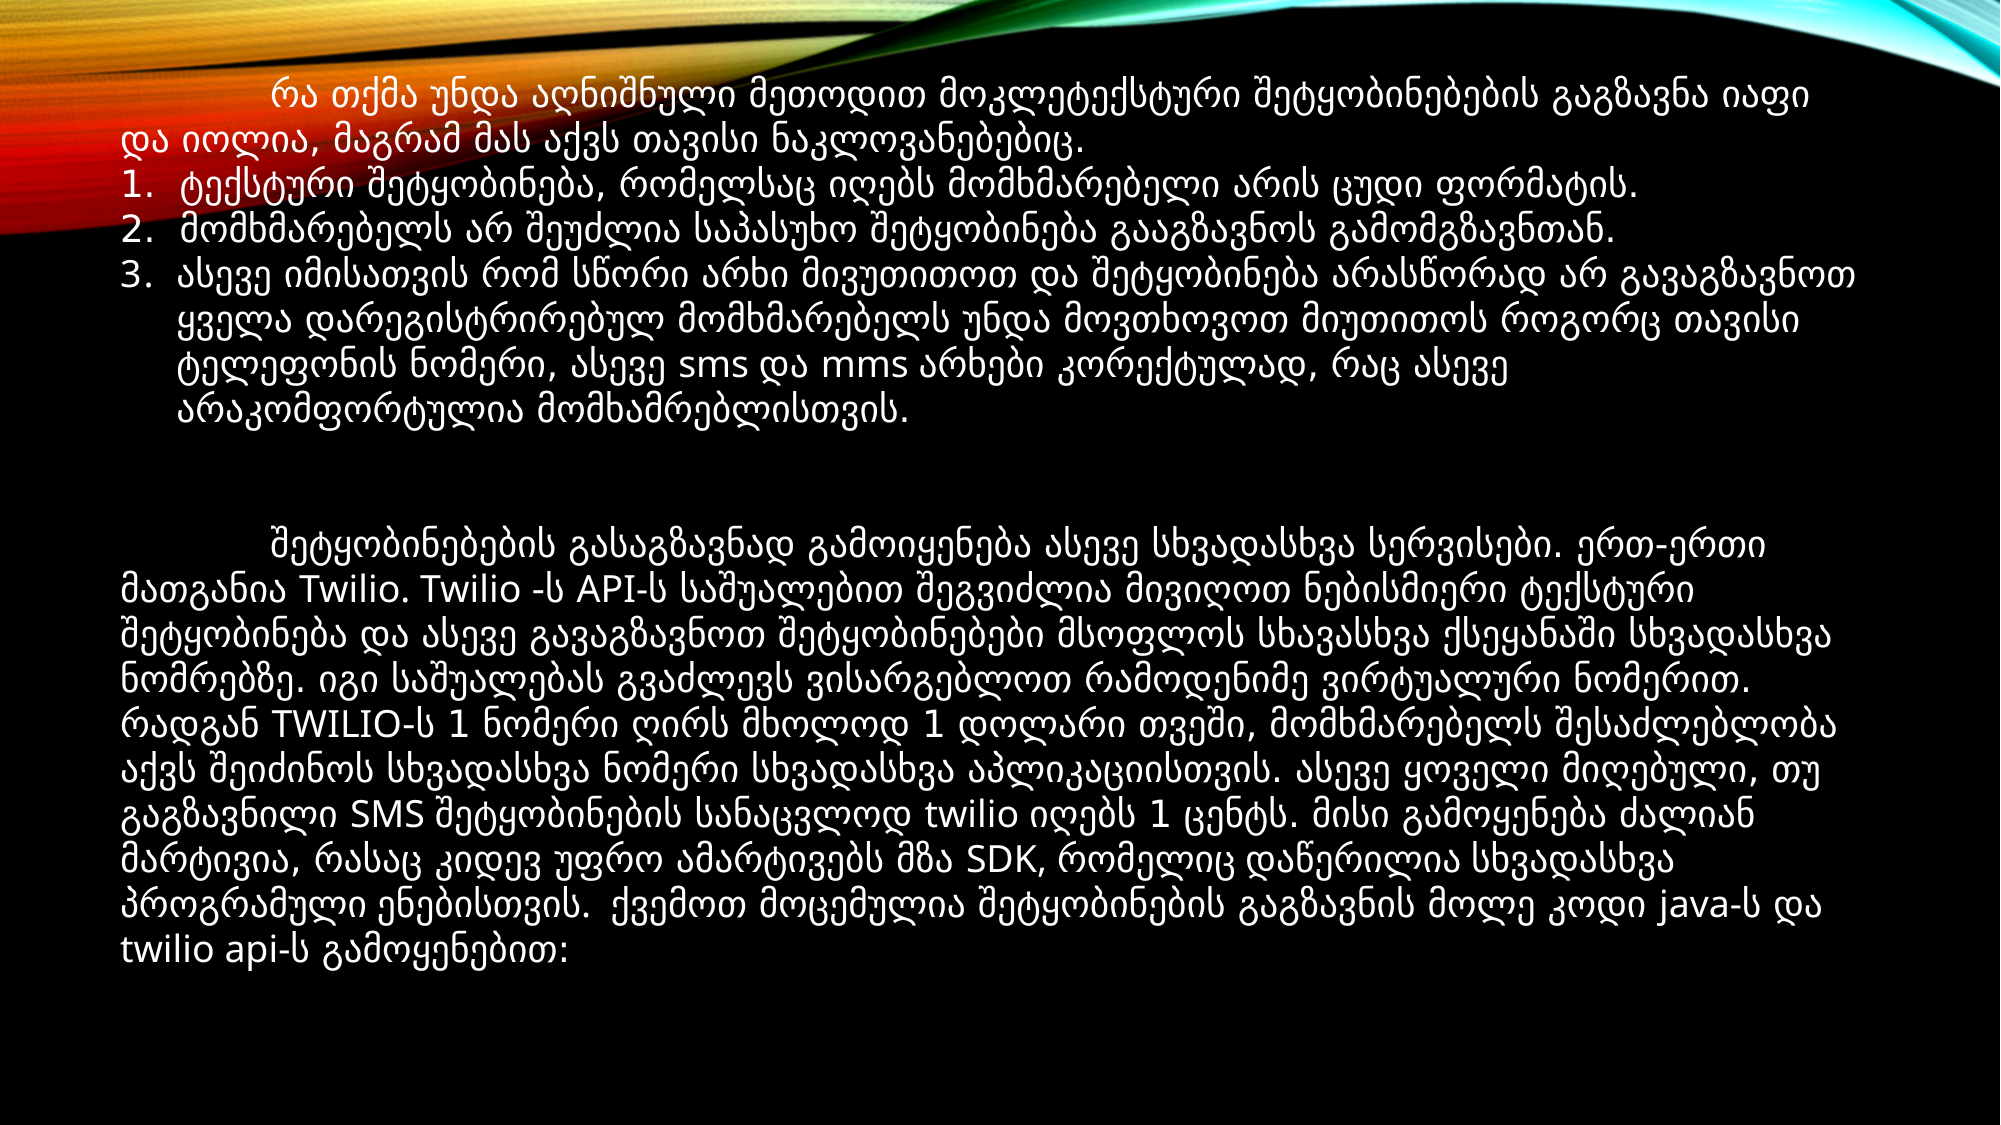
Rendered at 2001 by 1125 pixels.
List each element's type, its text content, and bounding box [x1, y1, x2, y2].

picture [0, 0, 2000, 237]
text_box რა თქმა უნდა აღნიშნული მეთოდით მოკლეტექსტური შეტყობინებების გაგზავნა იაფი და იოლია, მაგრამ მას აქვს თავისი ნაკლოვანებებიც. 1. ტექსტური შეტყობინება, რომელსაც იღებს მომხმარებელი არის ცუდი ფორმატის. 2. მომხმარებელს არ შეუძლია საპასუხო შეტყობინება გააგზავნოს გამომგზავნთან. ასევე იმისათვის რომ სწორი არხი მივუთითოთ და შეტყობინება არასწორად არ გავაგზავნოთ ყველა დარეგისტრირებულ მომხმარებელს უნდა მოვთხოვოთ მიუთითოს როგორც თავისი ტელეფონის ნომერი, ასევე sms და mms არხები კორექტულად, რაც ასევე არაკომფორტულია მომხამრებლისთვის. შეტყობინებების გასაგზავნად გამოიყენება ასევე სხვადასხვა სერვისები. ერთ-ერთი მათგანია Twilio. Twilio -ს API-ს საშუალებით შეგვიძლია მივიღოთ ნებისმიერი ტექსტური შეტყობინება და ასევე გავაგზავნოთ შეტყობინებები მსოფლოს სხავასხვა ქსეყანაში სხვადასხვა ნომრებზე. იგი საშუალებას გვაძლევს ვისარგებლოთ რამოდენიმე ვირტუალური ნომერით. რადგან TWILIO-ს 1 ნომერი ღირს მხოლოდ 1 დოლარი თვეში, მომხმარებელს შესაძლებლობა აქვს შეიძინოს სხვადასხვა ნომერი სხვადასხვა აპლიკაციისთვის. ასევე ყოველი მიღებული, თუ გაგზავნილი SMS შეტყობინების სანაცვლოდ twilio იღებს 1 ცენტს. მისი გამოყენება ძალიან მარტივია, რასაც კიდევ უფრო ამარტივებს მზა SDK, რომელიც დაწერილია სხვადასხვა პროგრამული ენებისთვის. ქვემოთ მოცემულია შეტყობინების გაგზავნის მოლე კოდი java-ს და twilio api-ს გამოყენებით: [105, 62, 1884, 1023]
